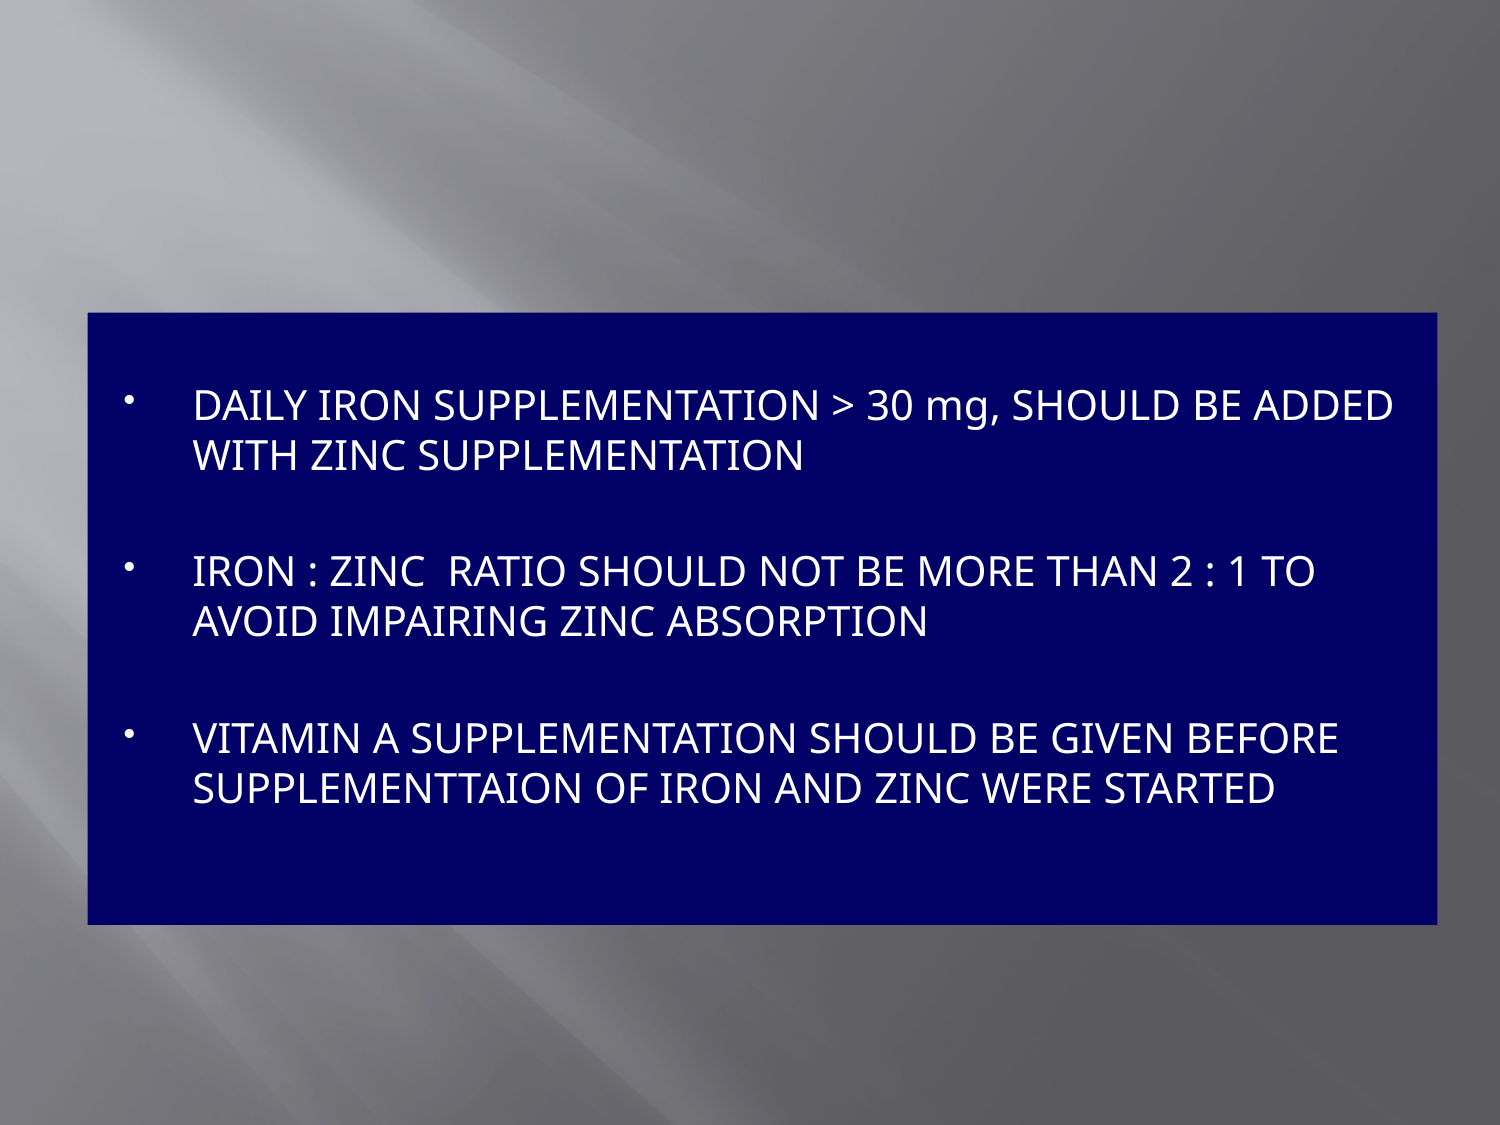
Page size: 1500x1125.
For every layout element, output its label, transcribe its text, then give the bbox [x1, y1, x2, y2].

list DAILY IRON SUPPLEMENTATION > 30 mg, SHOULD BE ADDED WITH ZINC SUPPLEMENTATION IRON : ZINC RATIO SHOULD NOT BE MORE THAN 2 : 1 TO AVOID IMPAIRING ZINC ABSORPTION VITAMIN A SUPPLEMENTATION SHOULD BE GIVEN BEFORE SUPPLEMENTTAION OF IRON AND ZINC WERE STARTED [87, 312, 1438, 925]
